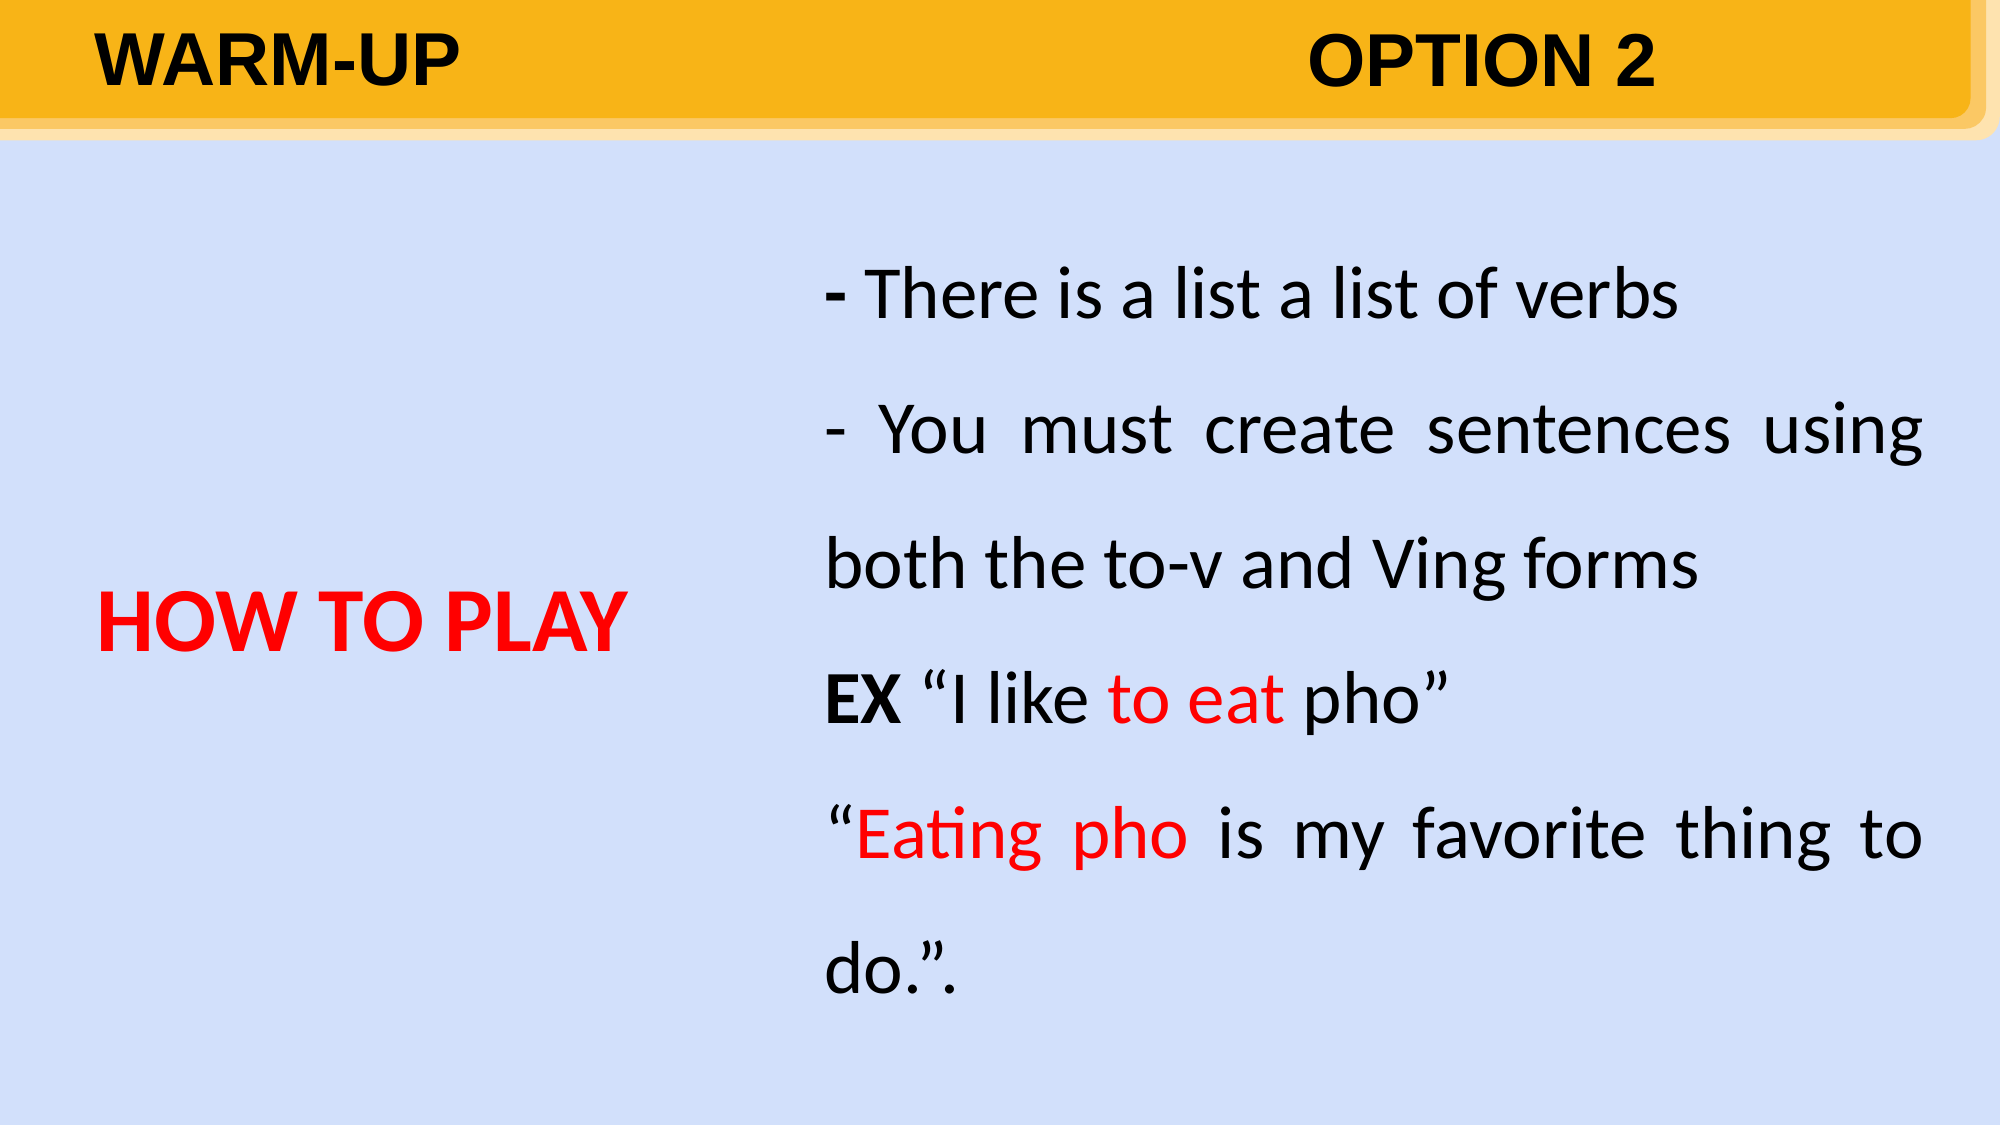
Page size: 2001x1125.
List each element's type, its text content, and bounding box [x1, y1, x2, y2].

text_box - There is a list a list of verbs - You must create sentences using both the to-v and Ving forms EX “I like to eat pho” “Eating pho is my favorite thing to do.”. [809, 191, 1939, 768]
text_box HOW TO PLAY [81, 442, 679, 828]
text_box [0, 0, 2000, 141]
